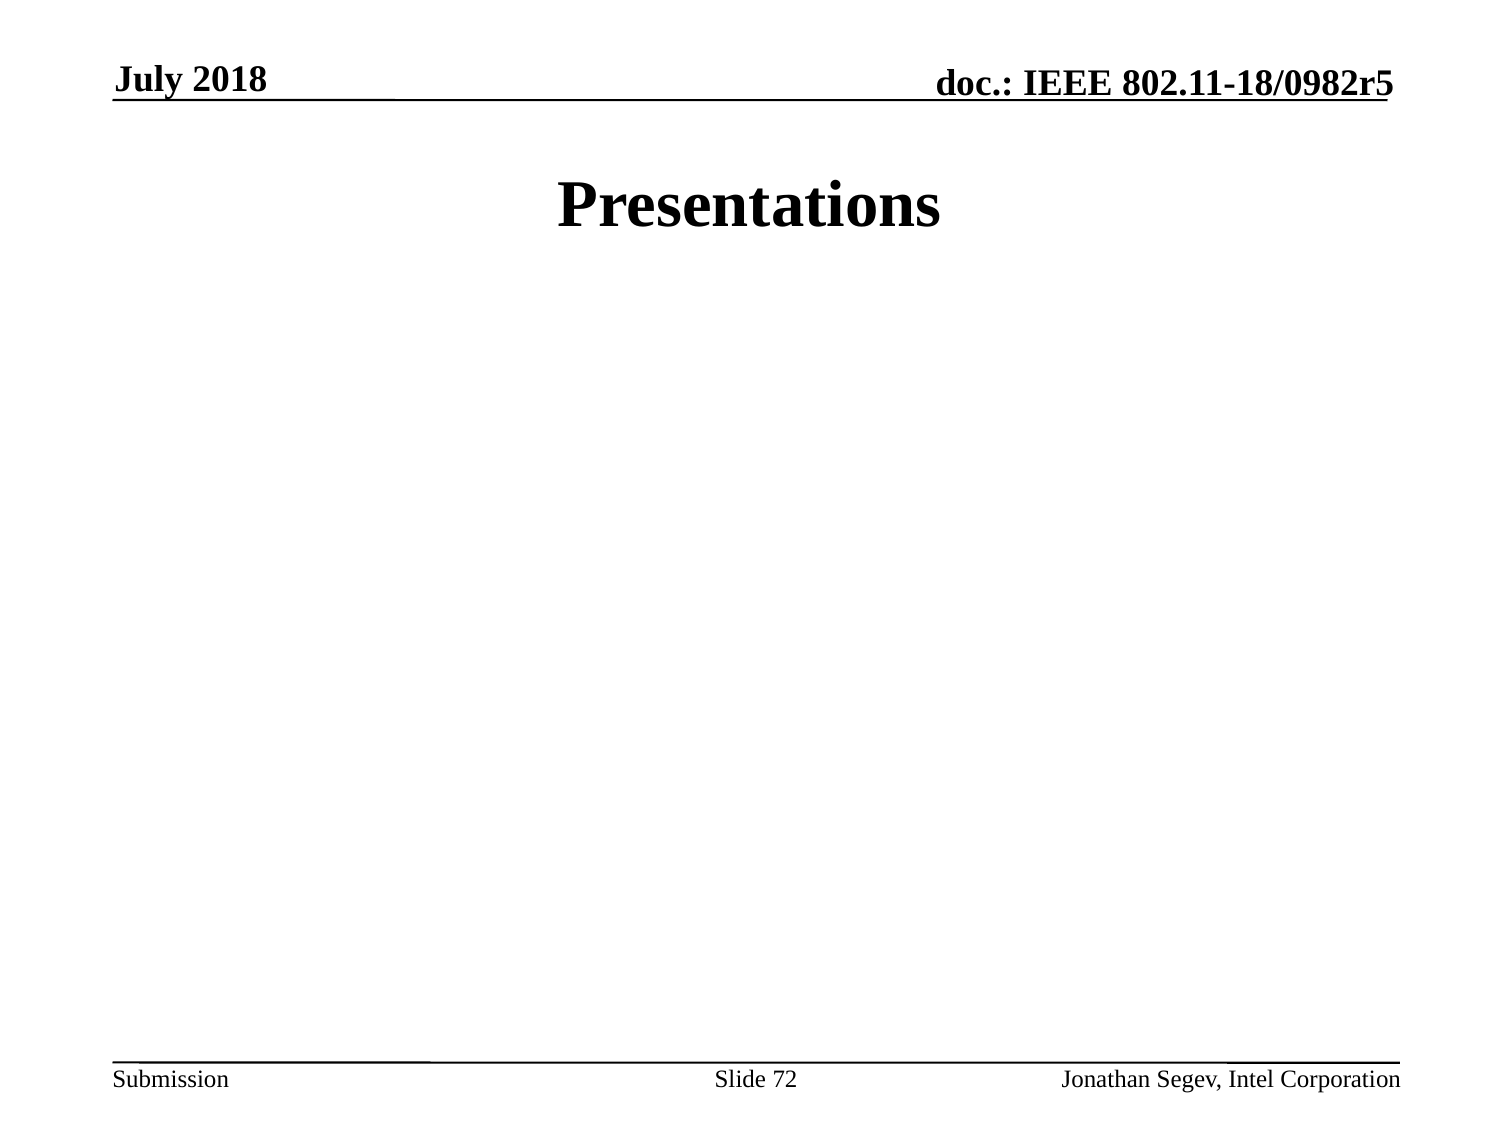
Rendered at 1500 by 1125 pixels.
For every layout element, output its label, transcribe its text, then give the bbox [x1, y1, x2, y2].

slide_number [114, 54, 423, 100]
slide_number Slide 72 [712, 1061, 800, 1123]
title Presentations [112, 112, 1388, 288]
footer Jonathan Segev, Intel Corporation [878, 1061, 1402, 1093]
